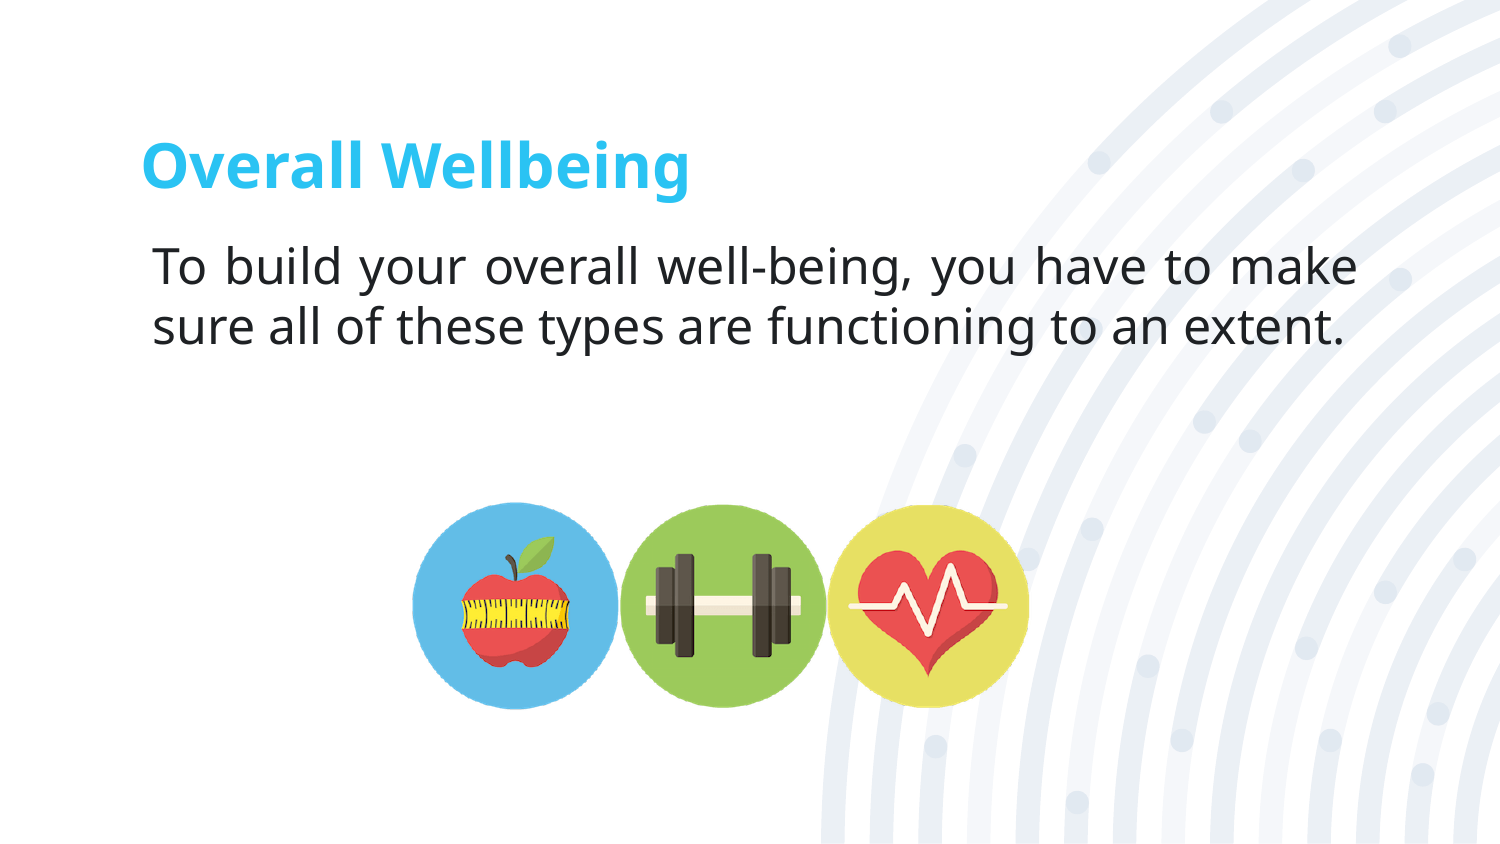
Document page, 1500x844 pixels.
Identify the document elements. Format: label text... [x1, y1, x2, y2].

title Overall Wellbeing [140, 137, 1360, 203]
picture [401, 446, 1039, 765]
list To build your overall well-being, you have to make sure all of these types are functioning to an extent. [140, 234, 1360, 733]
